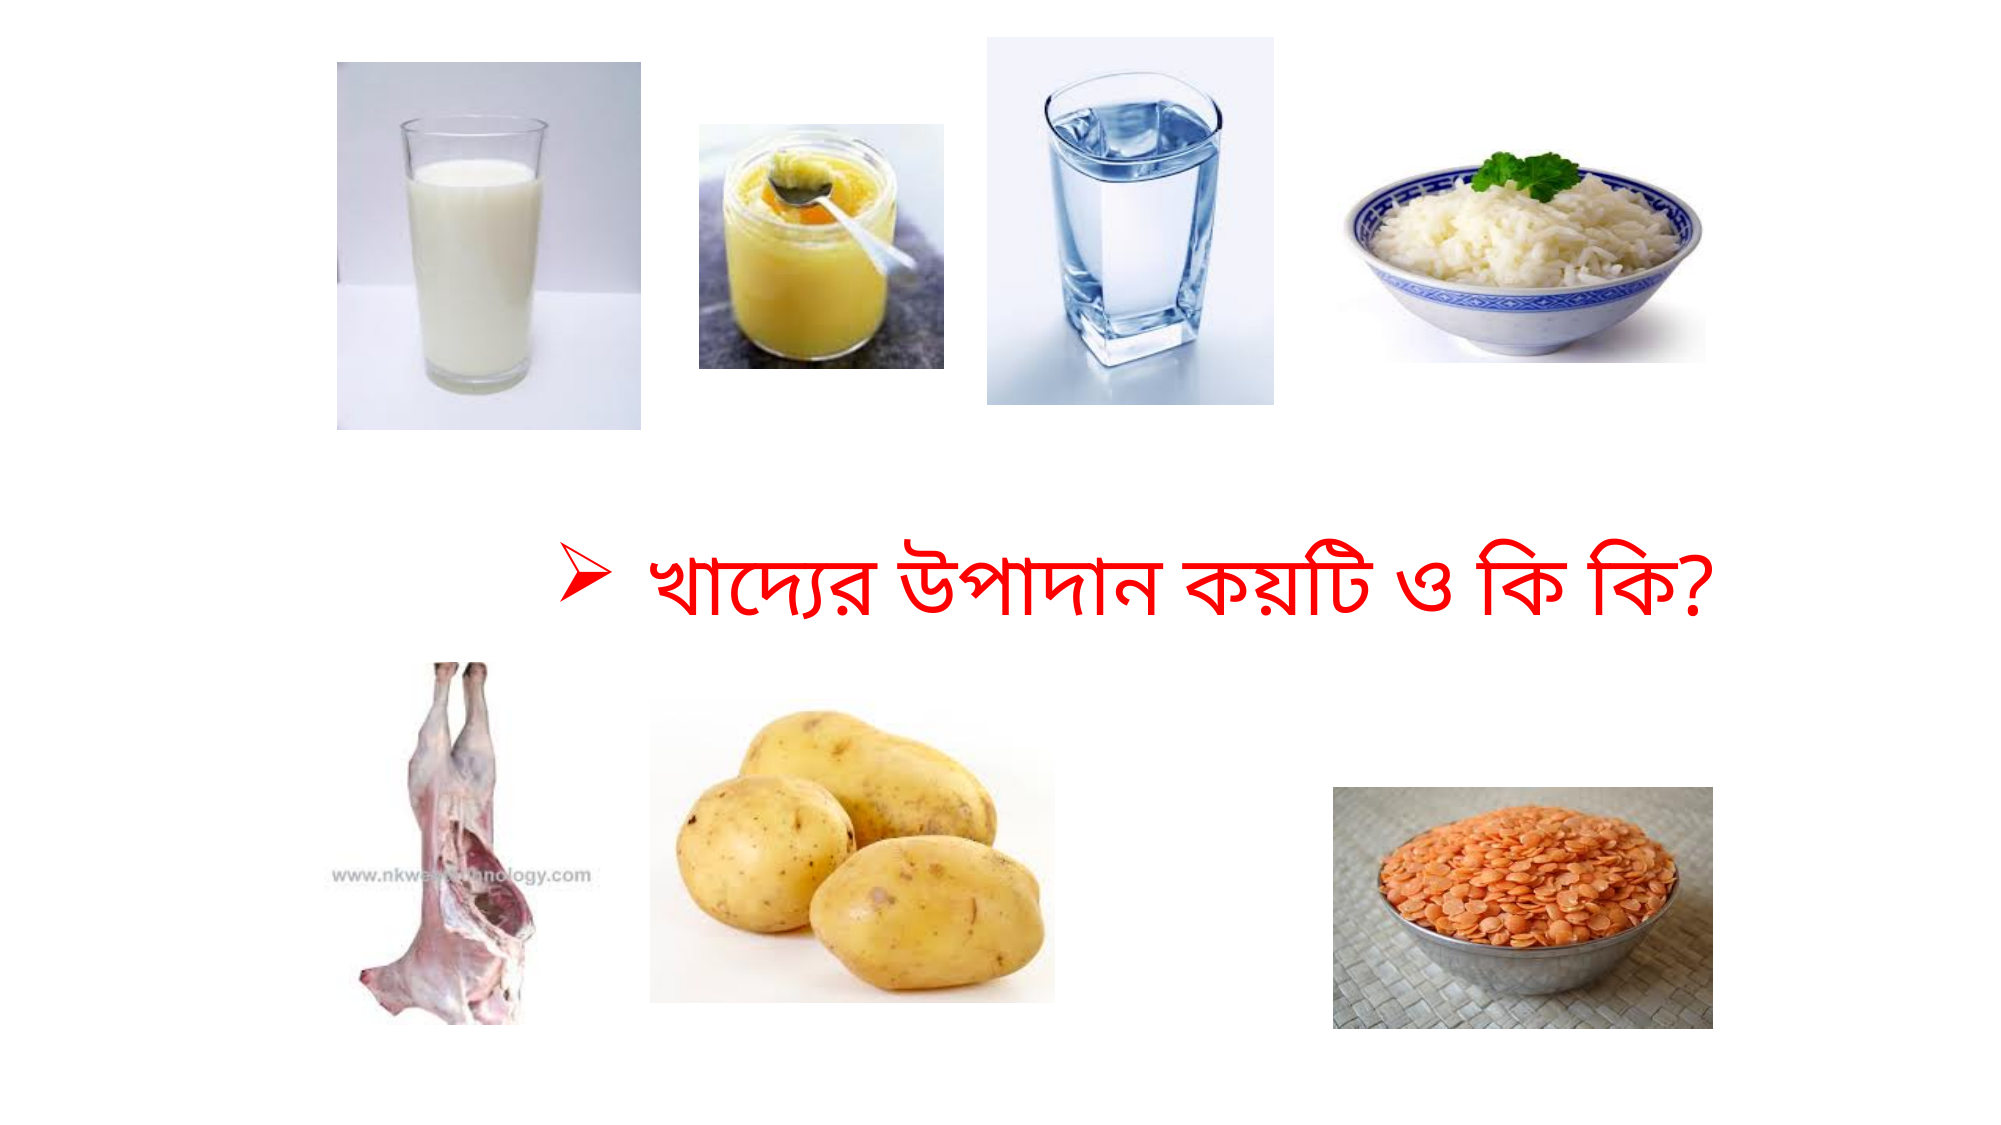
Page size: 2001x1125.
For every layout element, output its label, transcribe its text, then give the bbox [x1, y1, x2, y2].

picture [987, 37, 1274, 405]
picture [1332, 787, 1713, 1029]
picture [1337, 149, 1706, 363]
picture [699, 124, 944, 369]
picture [337, 62, 641, 430]
picture [287, 662, 616, 1026]
picture [649, 699, 1055, 1004]
text_box খাদ্যের উপাদান কয়টি ও কি কি? [538, 525, 1752, 640]
